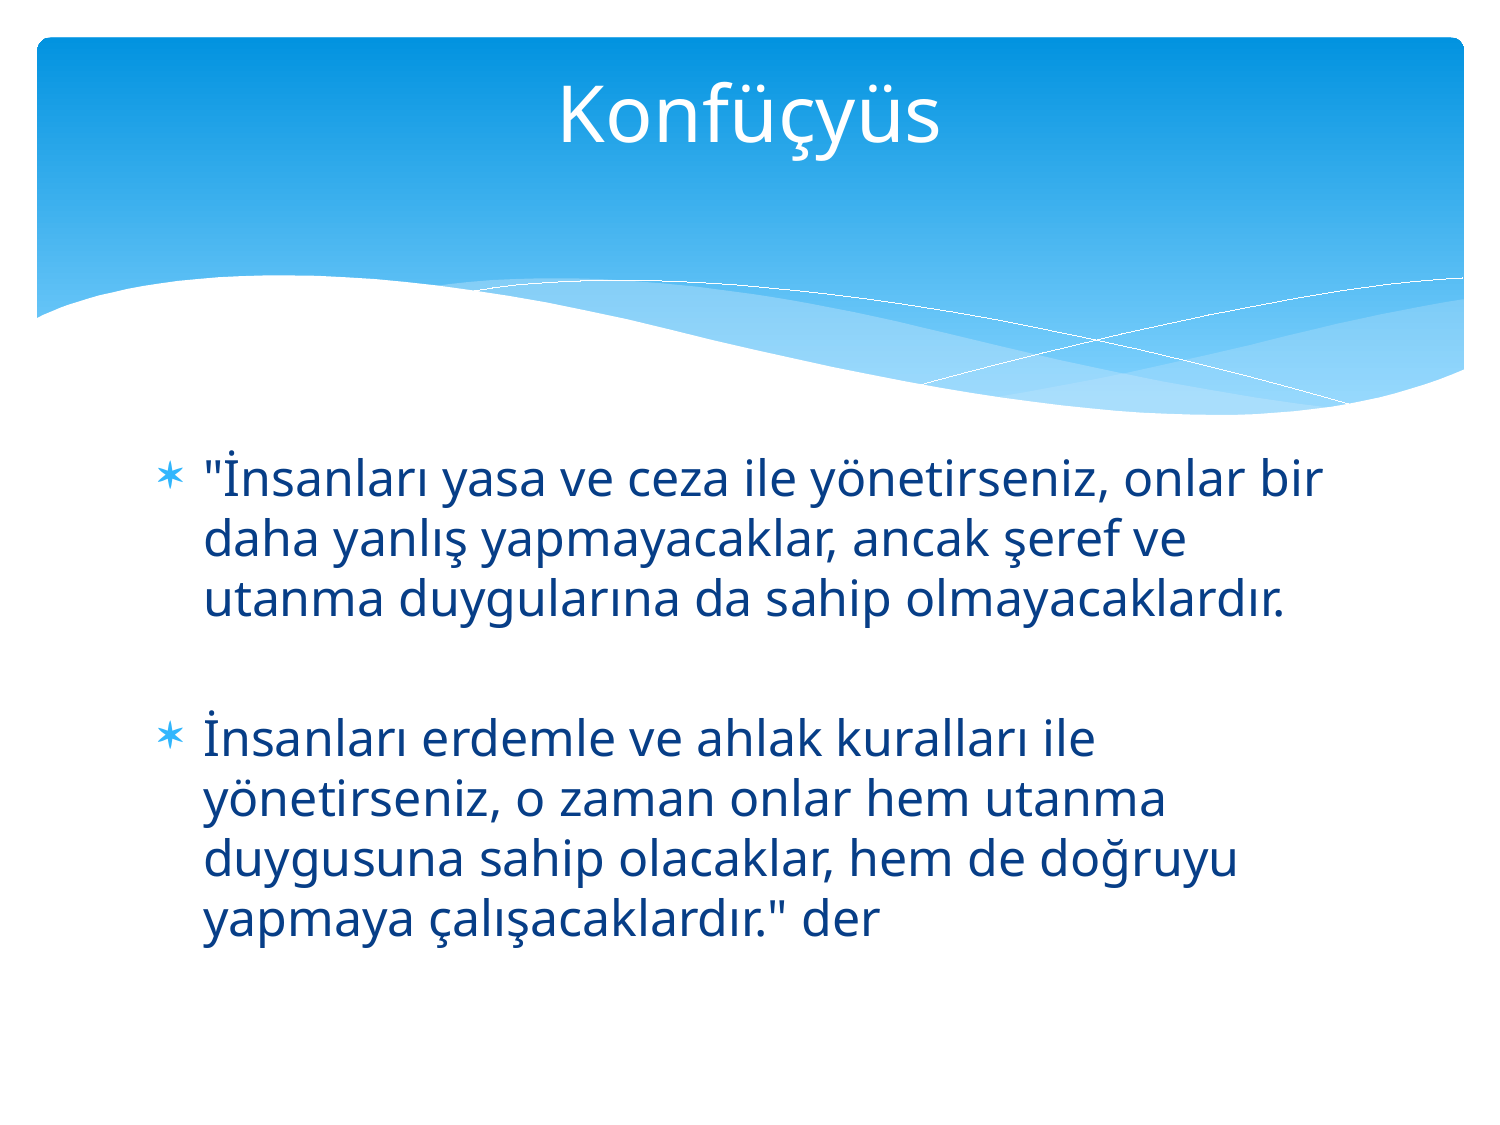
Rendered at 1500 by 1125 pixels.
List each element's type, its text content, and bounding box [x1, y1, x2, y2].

title Konfüçyüs [75, 55, 1425, 261]
list "İnsanları yasa ve ceza ile yönetirseniz, onlar bir daha yanlış yapmayacaklar, ancak şeref ve utanma duygularına da sahip olmayacaklardır. İnsanları erdemle ve ahlak kuralları ile yönetirseniz, o zaman onlar hem utanma duygusuna sahip olacaklar, hem de doğruyu yapmaya çalışacaklardır." der [143, 438, 1359, 1005]
